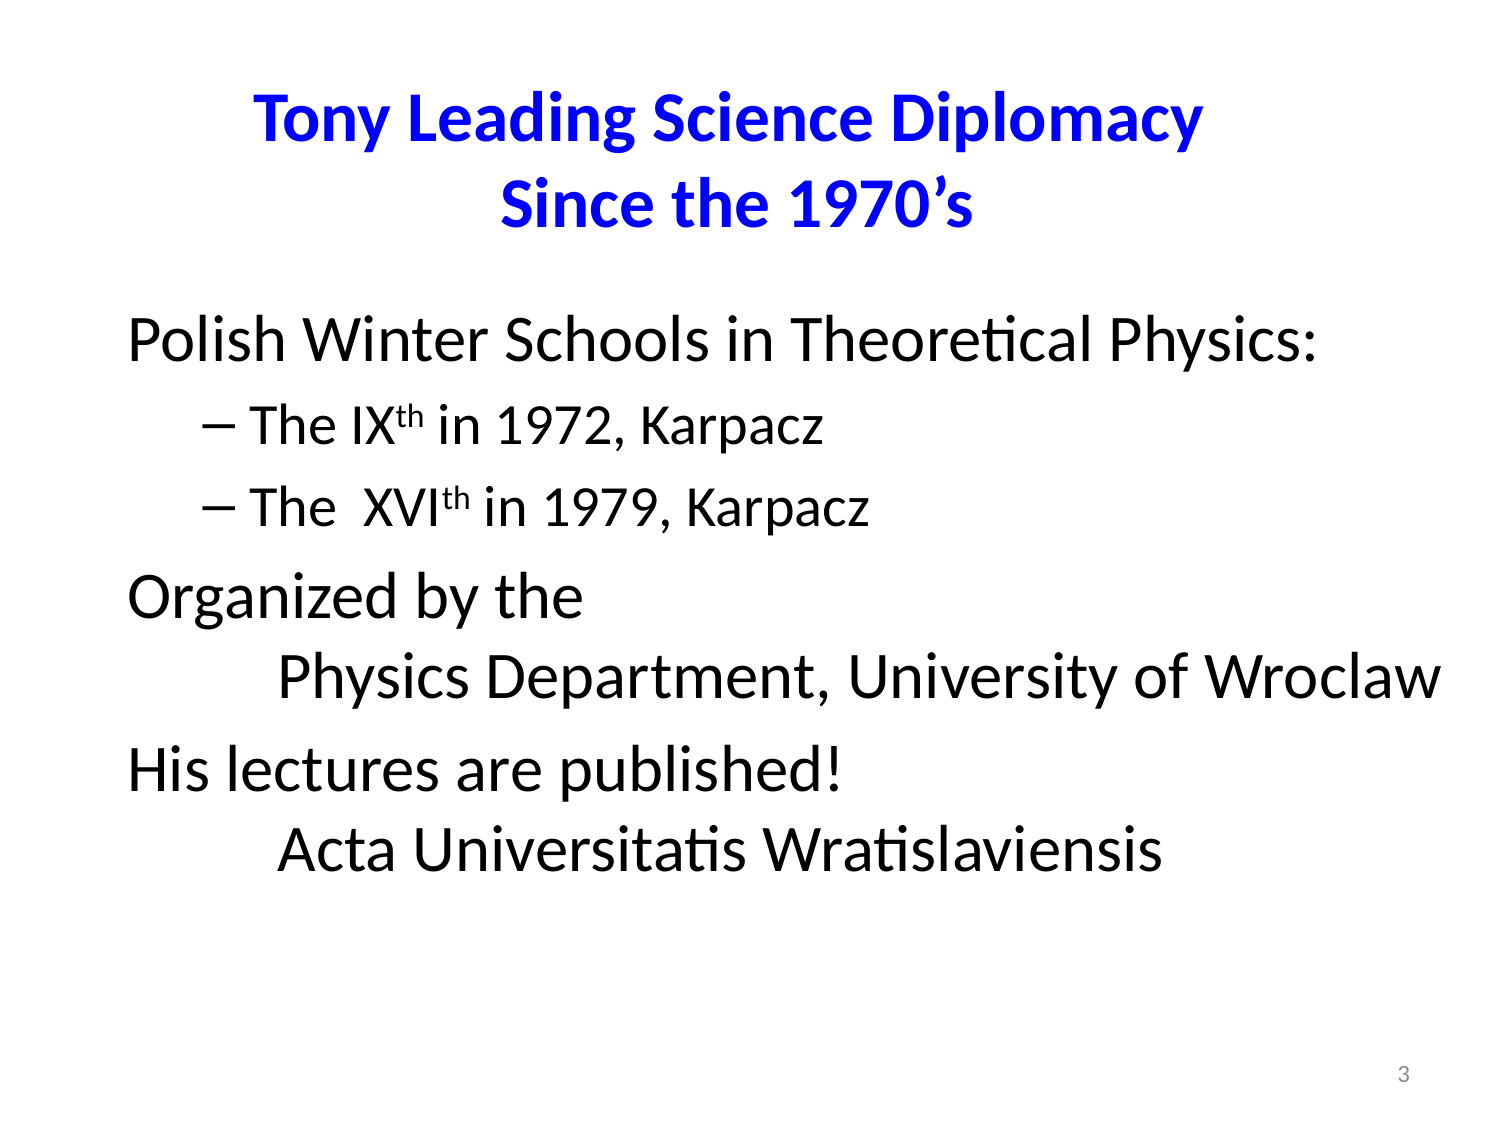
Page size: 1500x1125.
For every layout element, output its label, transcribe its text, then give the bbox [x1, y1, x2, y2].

list Polish Winter Schools in Theoretical Physics: The IXth in 1972, Karpacz The XVIth in 1979, Karpacz Organized by the Physics Department, University of Wroclaw His lectures are published! Acta Universitatis Wratislaviensis [112, 287, 1463, 1030]
title Tony Leading Science Diplomacy Since the 1970’s [62, 62, 1413, 250]
slide_number 3 [1074, 1042, 1425, 1103]
